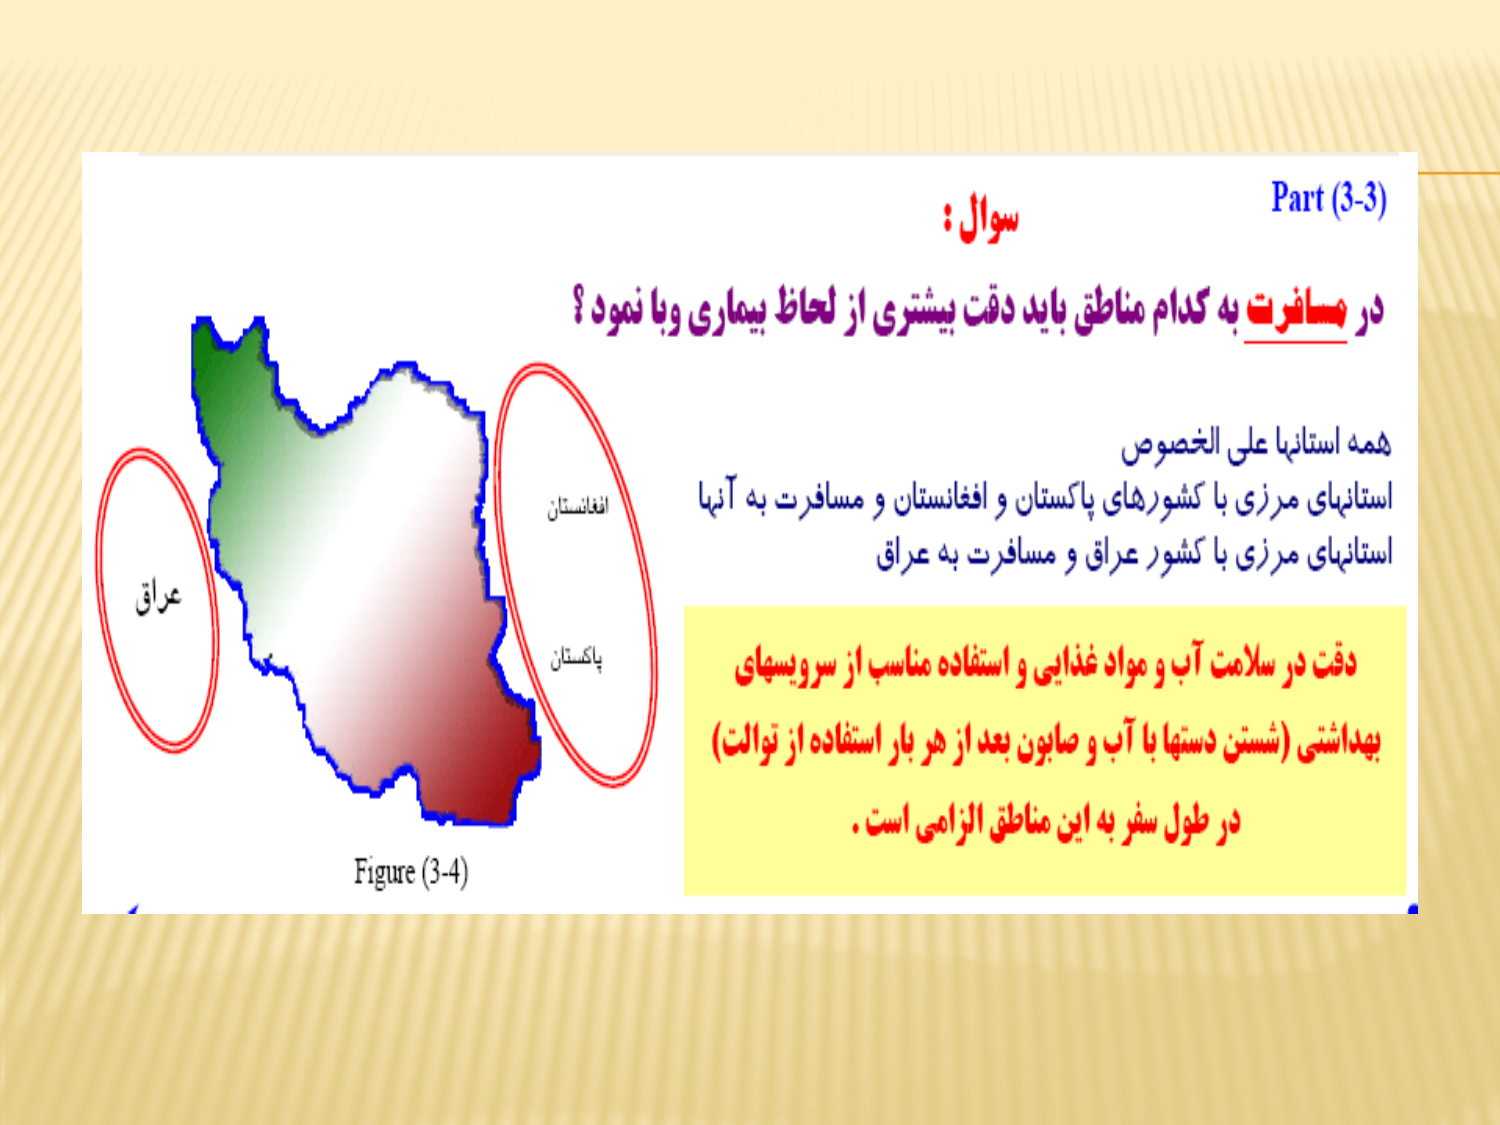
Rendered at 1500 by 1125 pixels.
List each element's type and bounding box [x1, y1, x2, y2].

picture [82, 151, 1418, 915]
